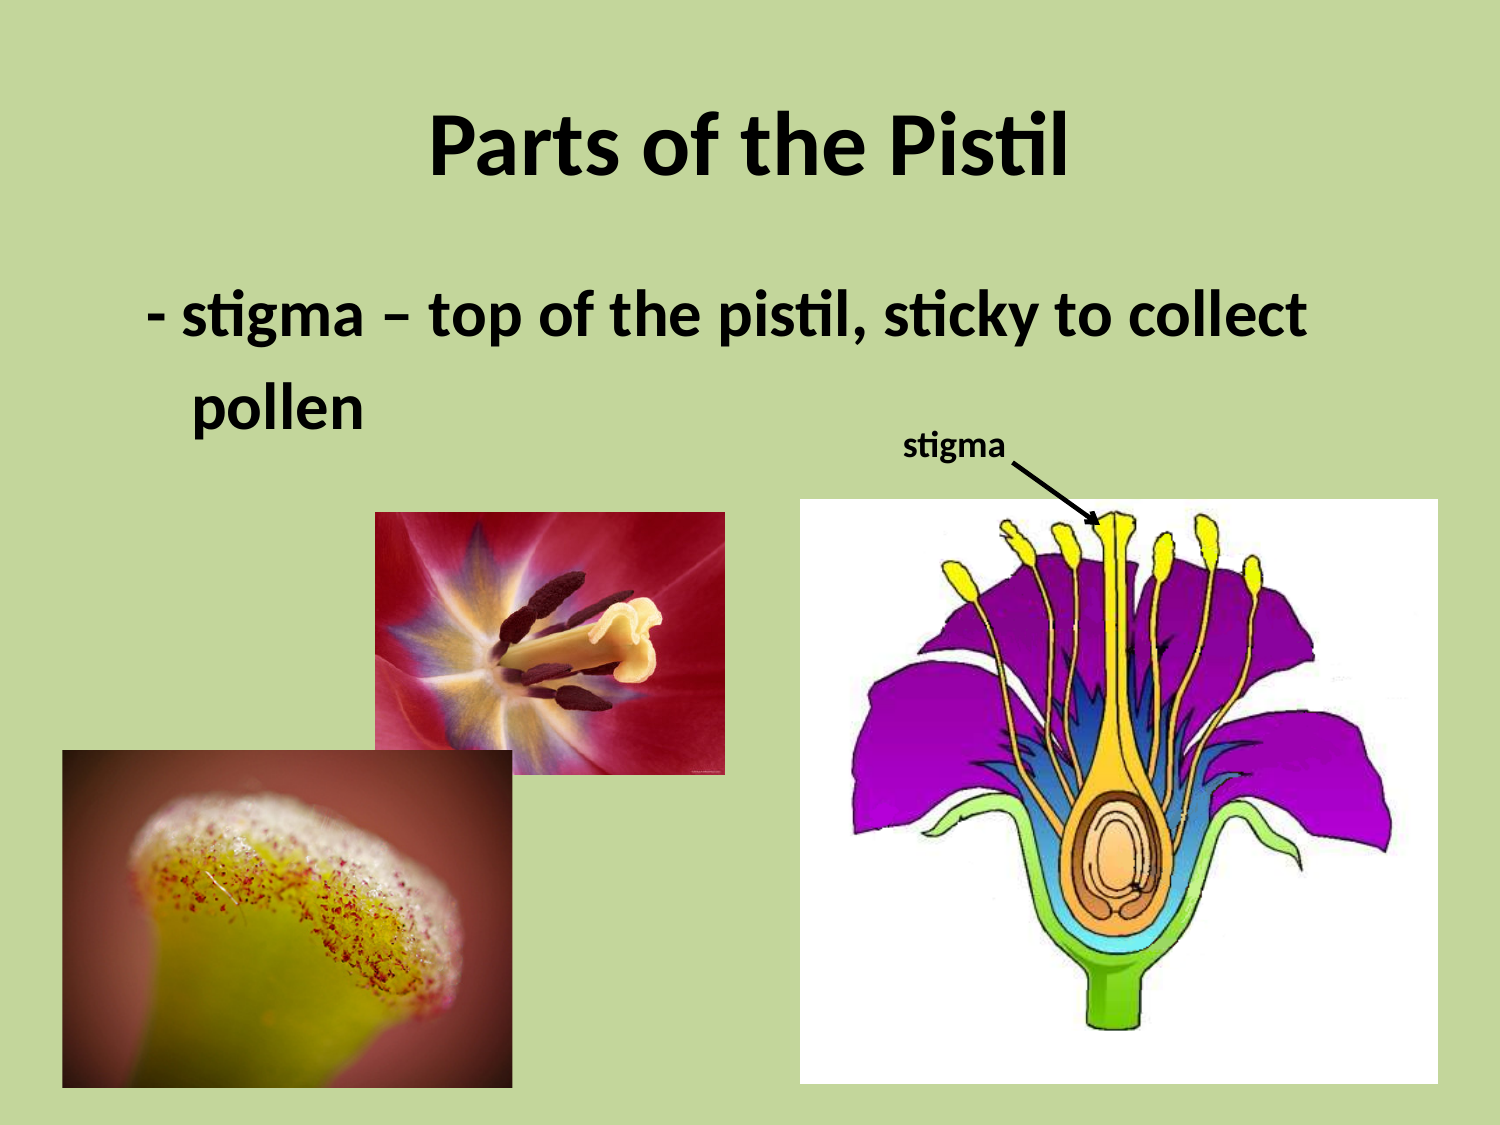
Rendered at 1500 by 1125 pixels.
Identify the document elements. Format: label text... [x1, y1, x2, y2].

picture [62, 512, 726, 1088]
text_box stigma [888, 412, 1022, 473]
picture [799, 499, 1438, 1084]
list - stigma – top of the pistil, sticky to collect pollen [75, 262, 1425, 1005]
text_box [1012, 462, 1101, 526]
title Parts of the Pistil [75, 45, 1425, 233]
